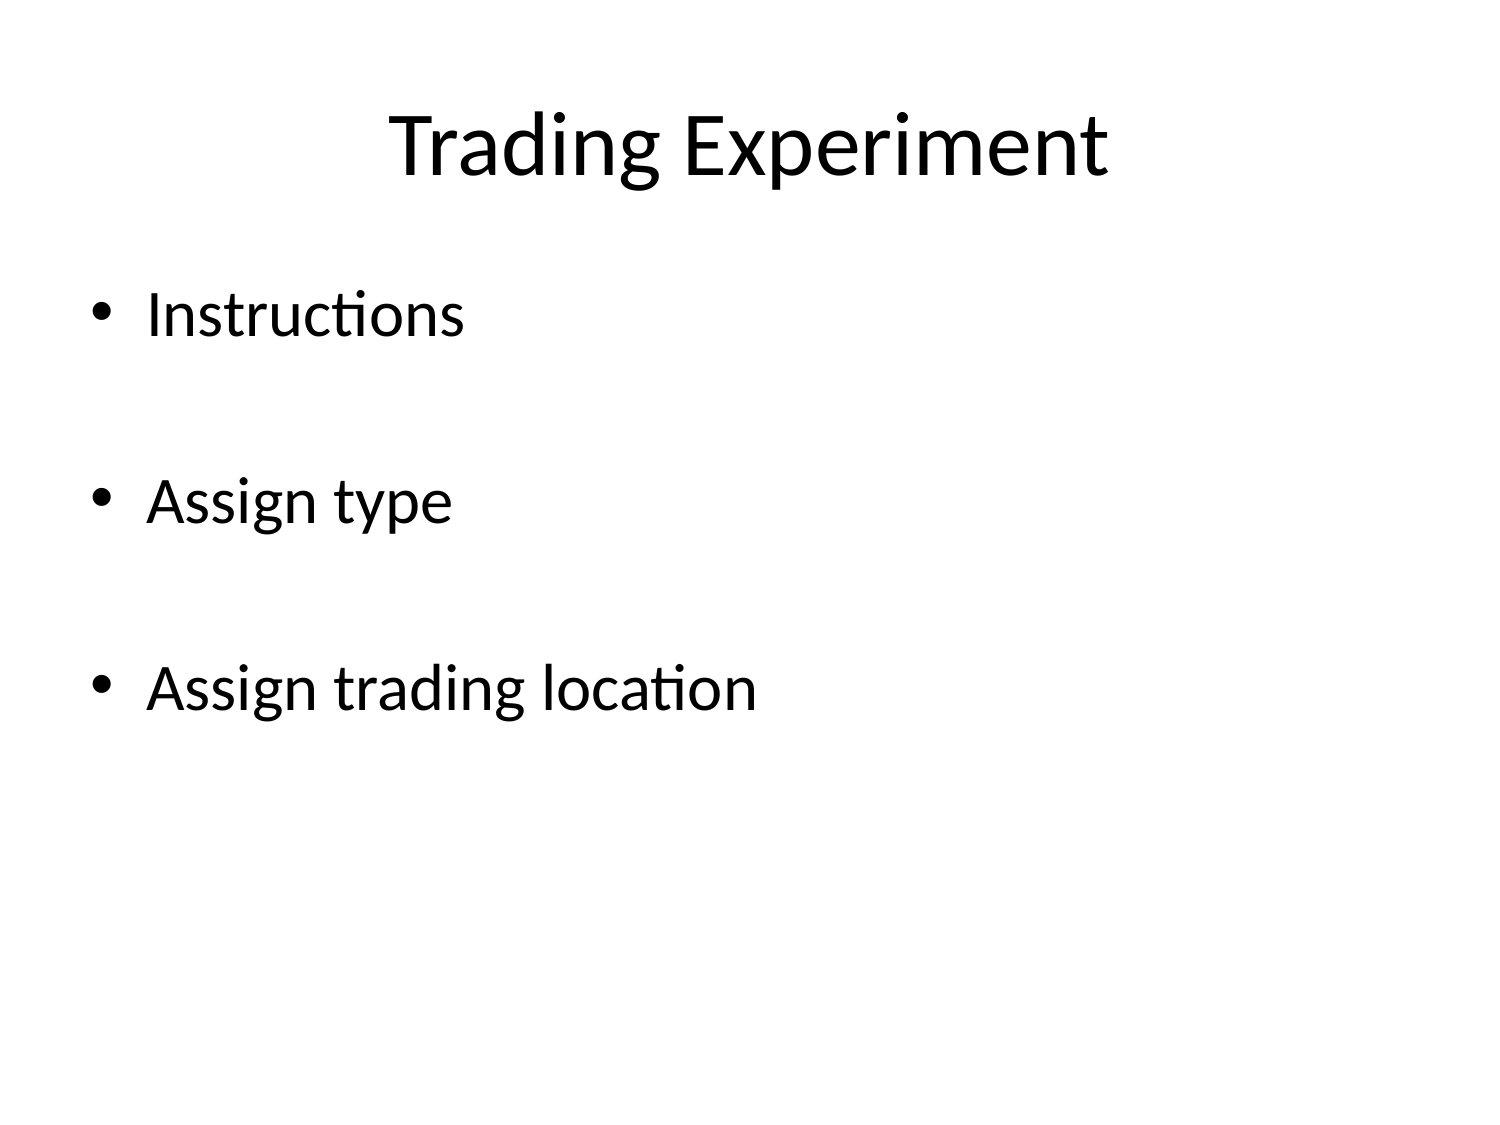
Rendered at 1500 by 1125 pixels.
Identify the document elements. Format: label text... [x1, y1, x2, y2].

title Trading Experiment [75, 45, 1425, 233]
list Instructions Assign type Assign trading location [75, 262, 1425, 1005]
